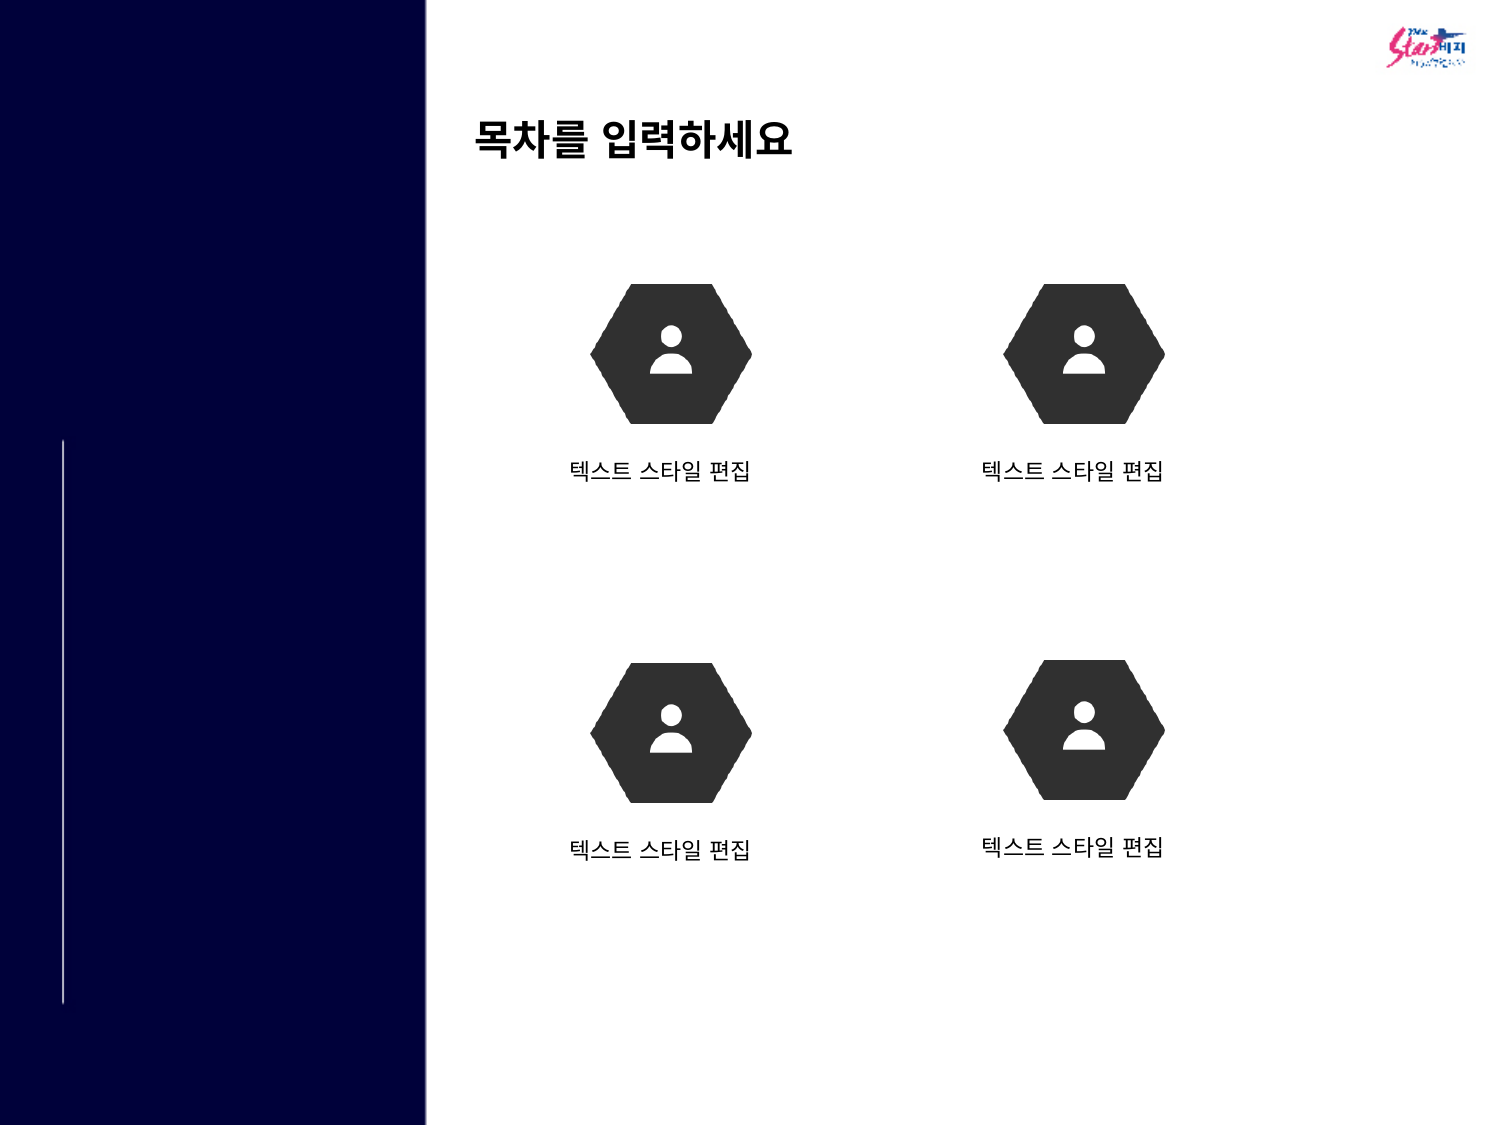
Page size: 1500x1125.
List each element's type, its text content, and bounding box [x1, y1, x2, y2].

title 목차를 입력하세요 [459, 55, 867, 172]
list 텍스트 스타일 편집 [554, 453, 789, 572]
list 텍스트 스타일 편집 [966, 828, 1202, 948]
list 텍스트 스타일 편집 [554, 832, 789, 951]
list 텍스트 스타일 편집 [966, 453, 1202, 572]
picture [0, 0, 1500, 1125]
